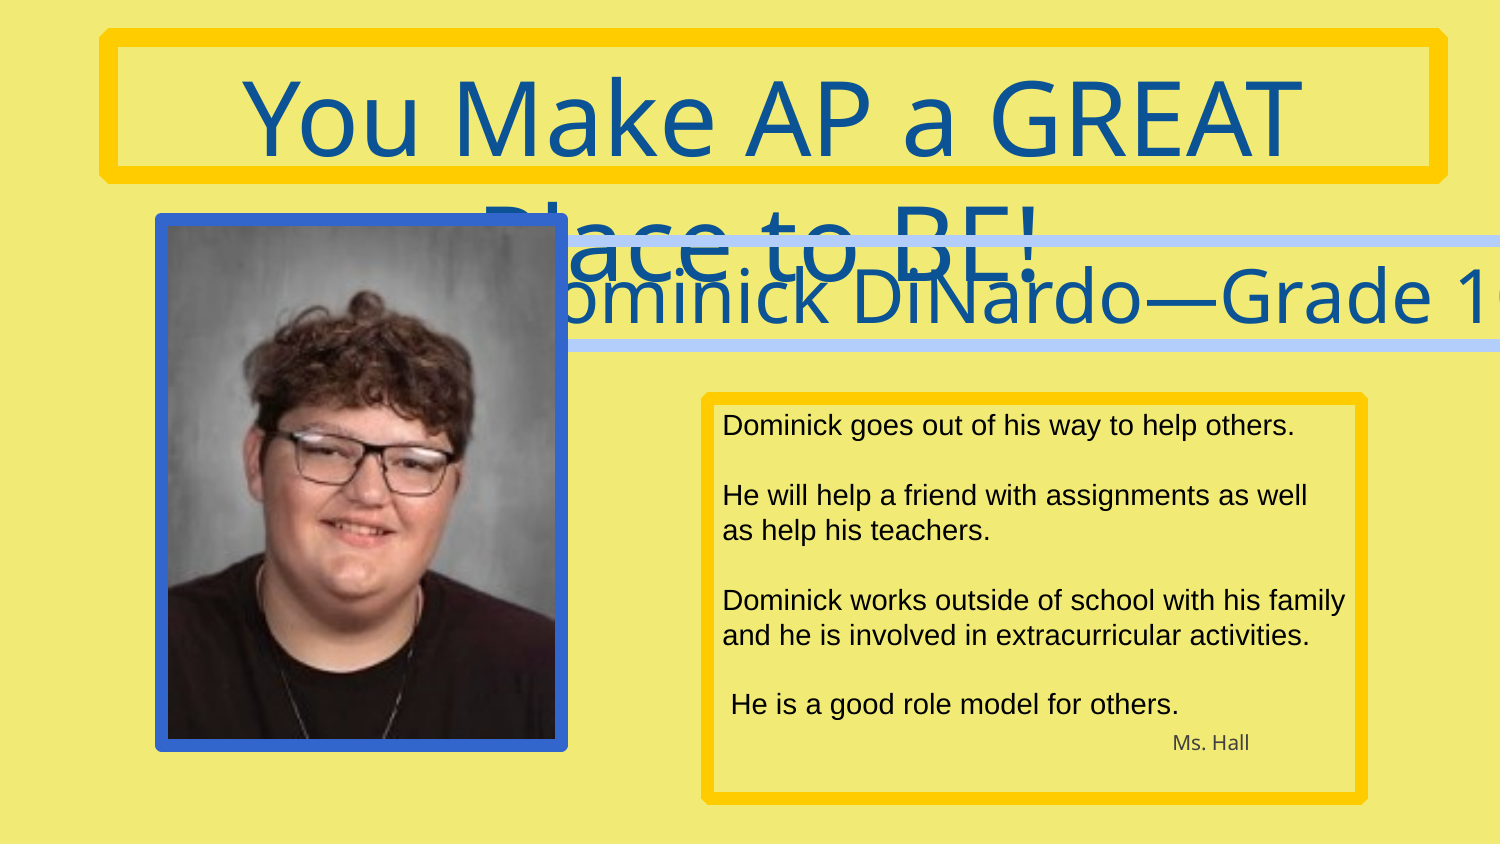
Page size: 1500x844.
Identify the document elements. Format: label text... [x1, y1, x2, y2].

text_box You Make AP a GREAT Place to BE! [108, 37, 1439, 175]
picture [167, 225, 556, 739]
text_box Dominick goes out of his way to help others. He will help a friend with assignments as well as help his teachers. Dominick works outside of school with his family and he is involved in extracurricular activities. He is a good role model for others. Ms. Hall [707, 398, 1362, 799]
text_box Dominick DiNardo—Grade 10 [568, 241, 1500, 346]
